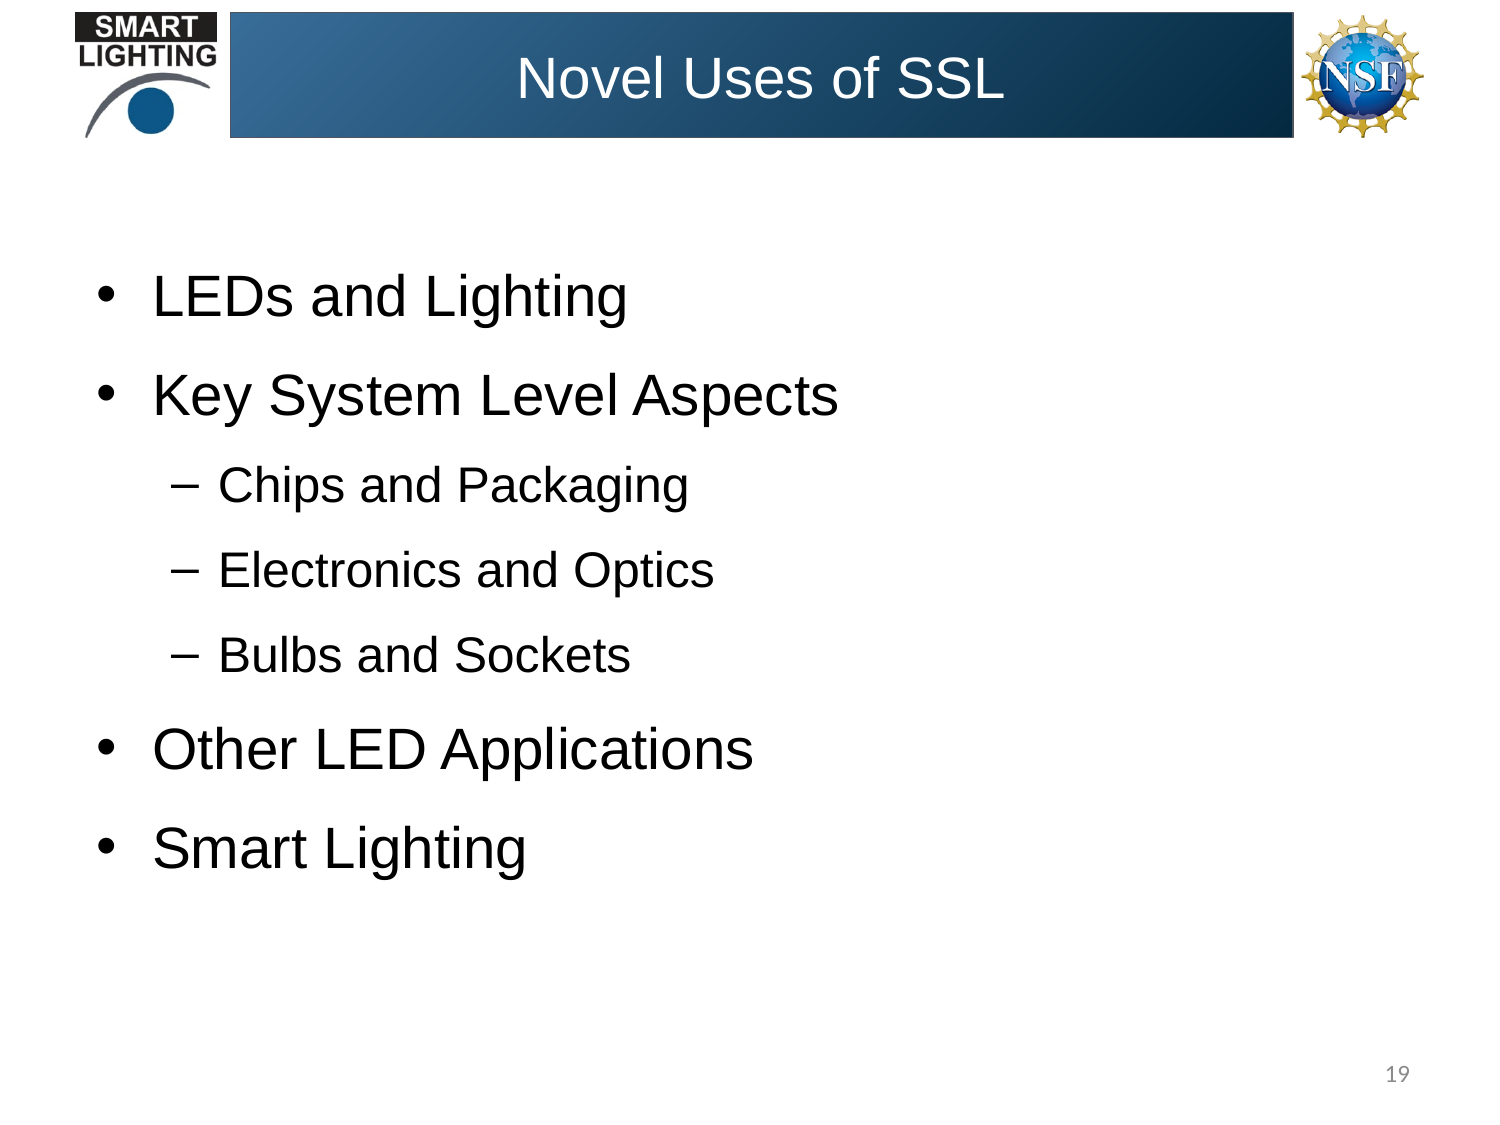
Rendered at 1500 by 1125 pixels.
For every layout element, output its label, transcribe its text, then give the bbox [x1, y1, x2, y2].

picture [75, 12, 217, 138]
picture [1299, 12, 1425, 139]
title Novel Uses of SSL [230, 12, 1294, 138]
list LEDs and Lighting Key System Level Aspects Chips and Packaging Electronics and Optics Bulbs and Sockets Other LED Applications Smart Lighting [80, 232, 1426, 959]
slide_number 19 [1074, 1042, 1425, 1103]
